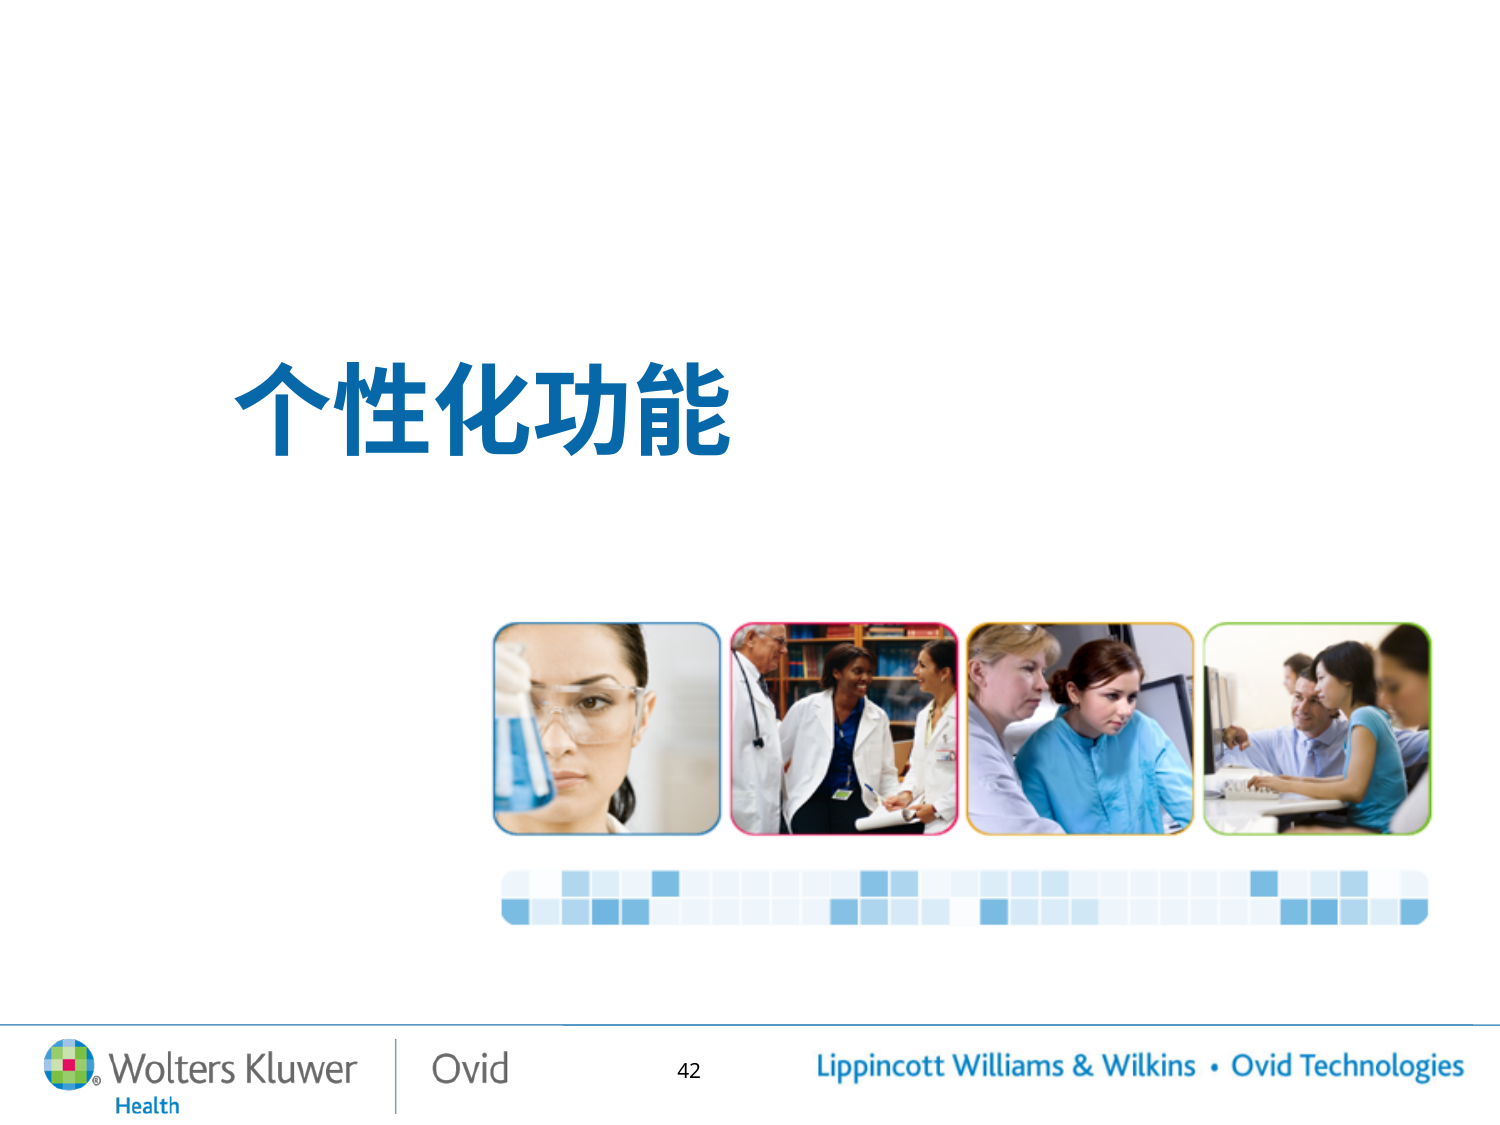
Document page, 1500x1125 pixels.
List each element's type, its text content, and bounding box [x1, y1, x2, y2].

picture [38, 1037, 513, 1114]
title 个性化功能 [110, 286, 1386, 528]
picture [487, 614, 1450, 950]
picture [804, 1049, 1500, 1092]
